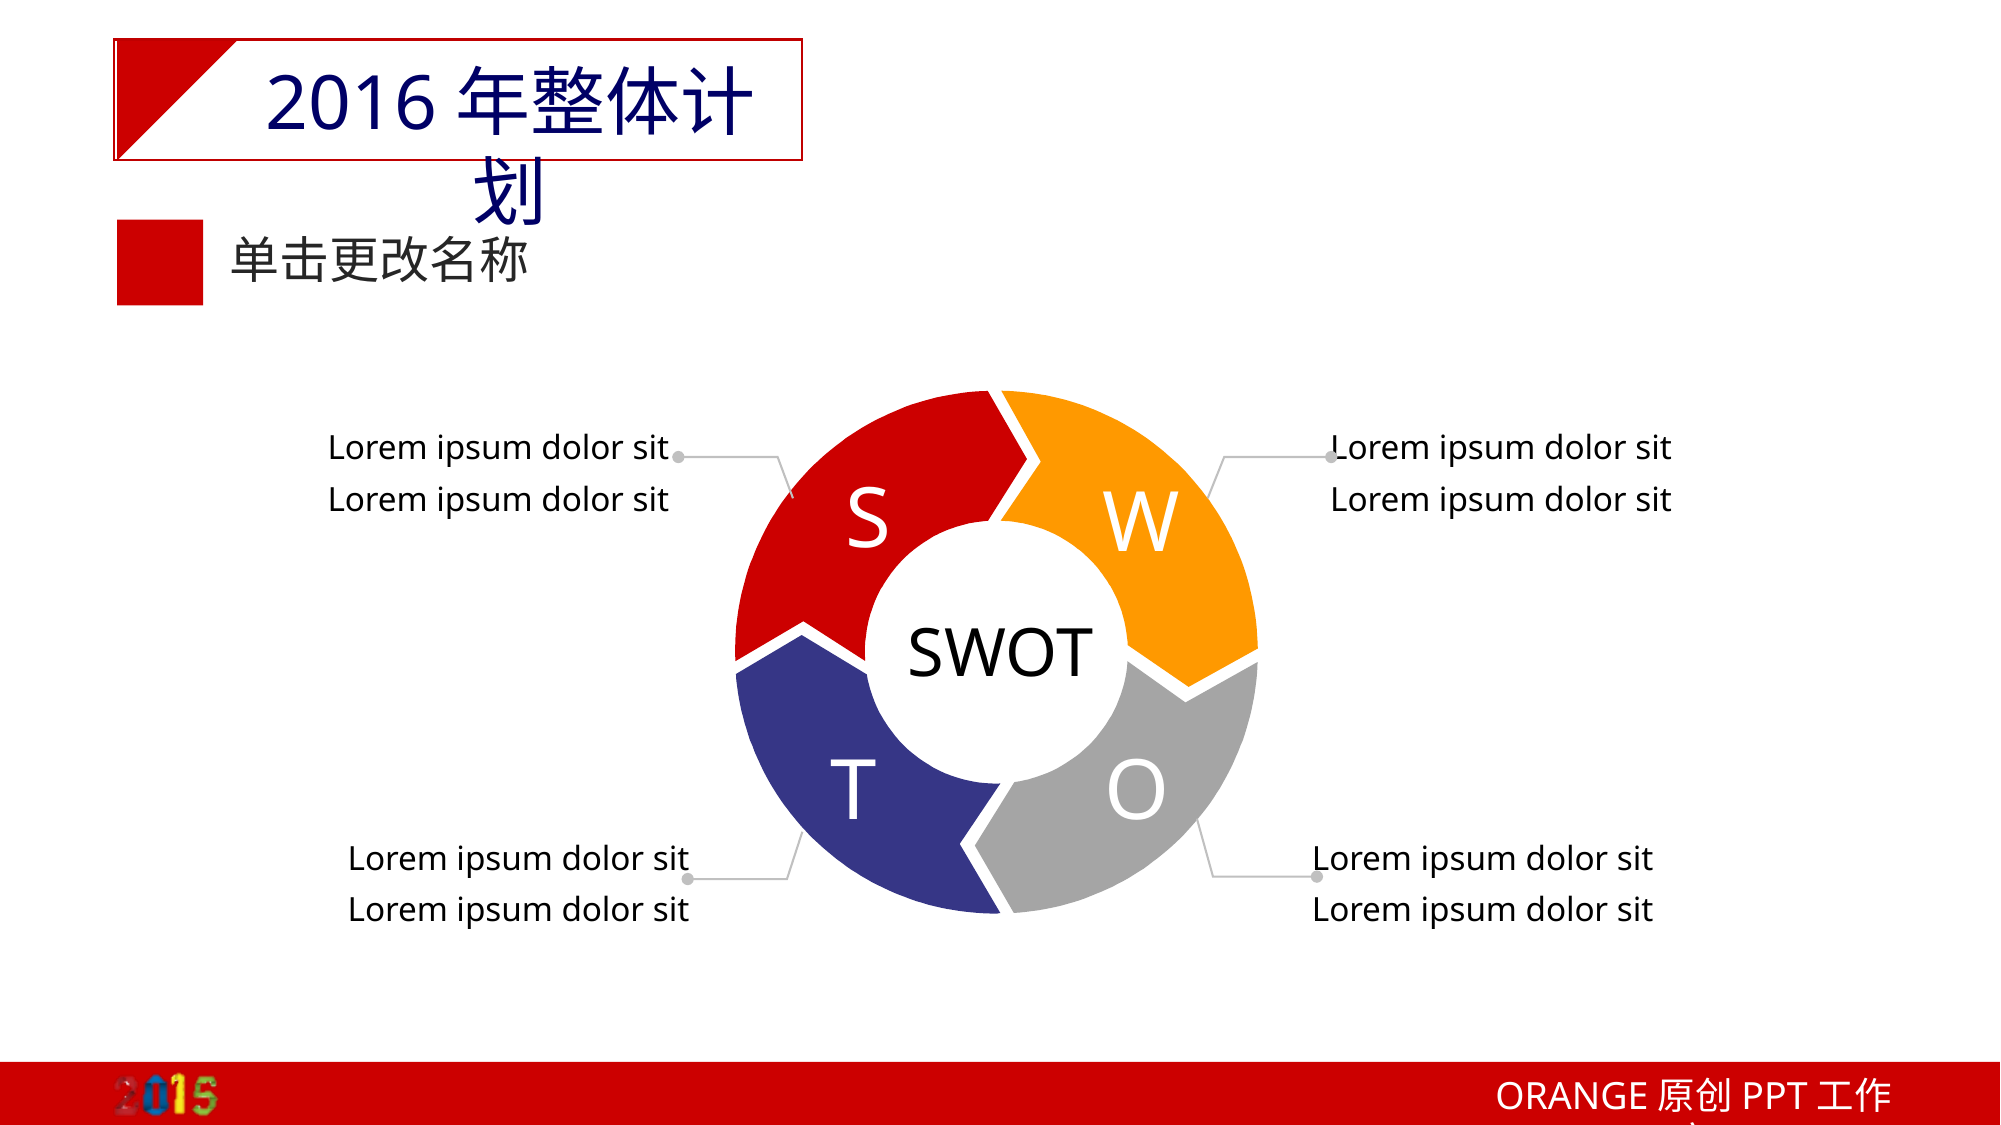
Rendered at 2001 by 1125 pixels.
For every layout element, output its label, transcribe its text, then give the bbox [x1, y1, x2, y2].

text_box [117, 219, 655, 306]
text_box [113, 38, 803, 161]
text_box ORANGE原创PPT工作室 [1477, 1064, 1910, 1125]
text_box [0, 1061, 109, 1125]
text_box 2016年整体计划 [218, 46, 803, 242]
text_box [239, 364, 1761, 978]
text_box [224, 1061, 2000, 1125]
picture [109, 1061, 224, 1125]
